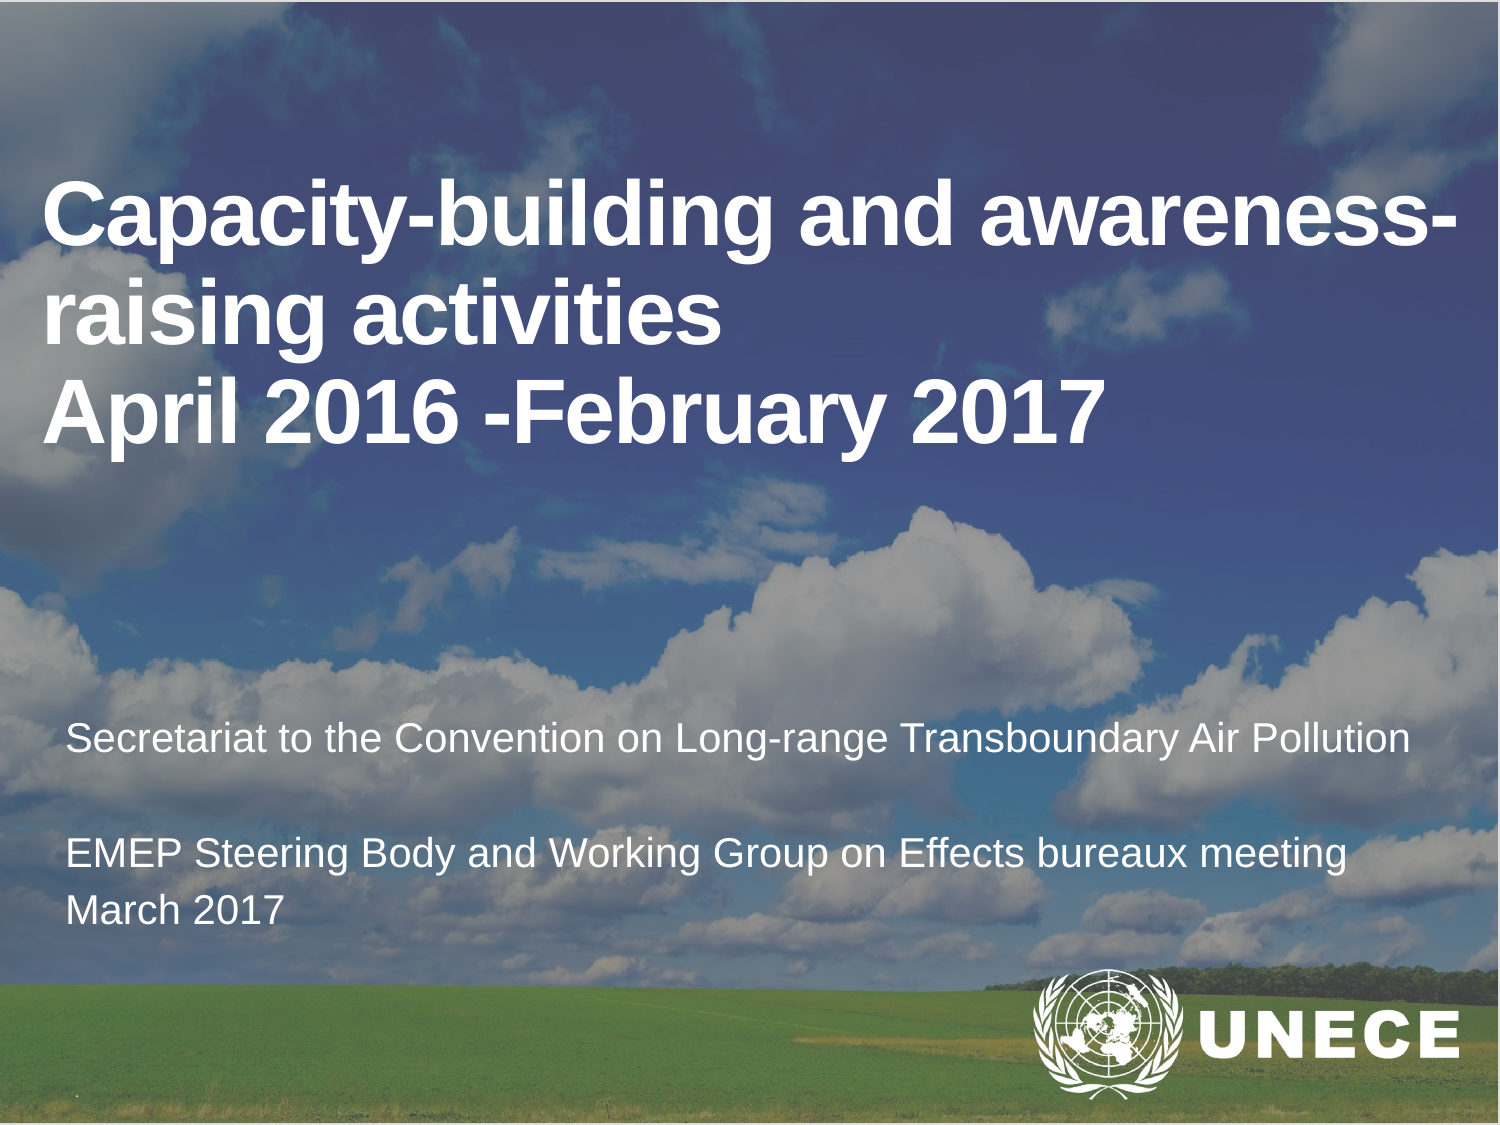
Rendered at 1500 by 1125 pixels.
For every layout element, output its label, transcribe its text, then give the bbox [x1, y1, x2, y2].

title Capacity-building and awareness-raising activities April 2016 -February 2017 [41, 208, 1483, 464]
subtitle Secretariat to the Convention on Long-range Transboundary Air Pollution EMEP Steering Body and Working Group on Effects bureaux meeting March 2017 [64, 716, 1424, 965]
picture [1033, 969, 1459, 1100]
